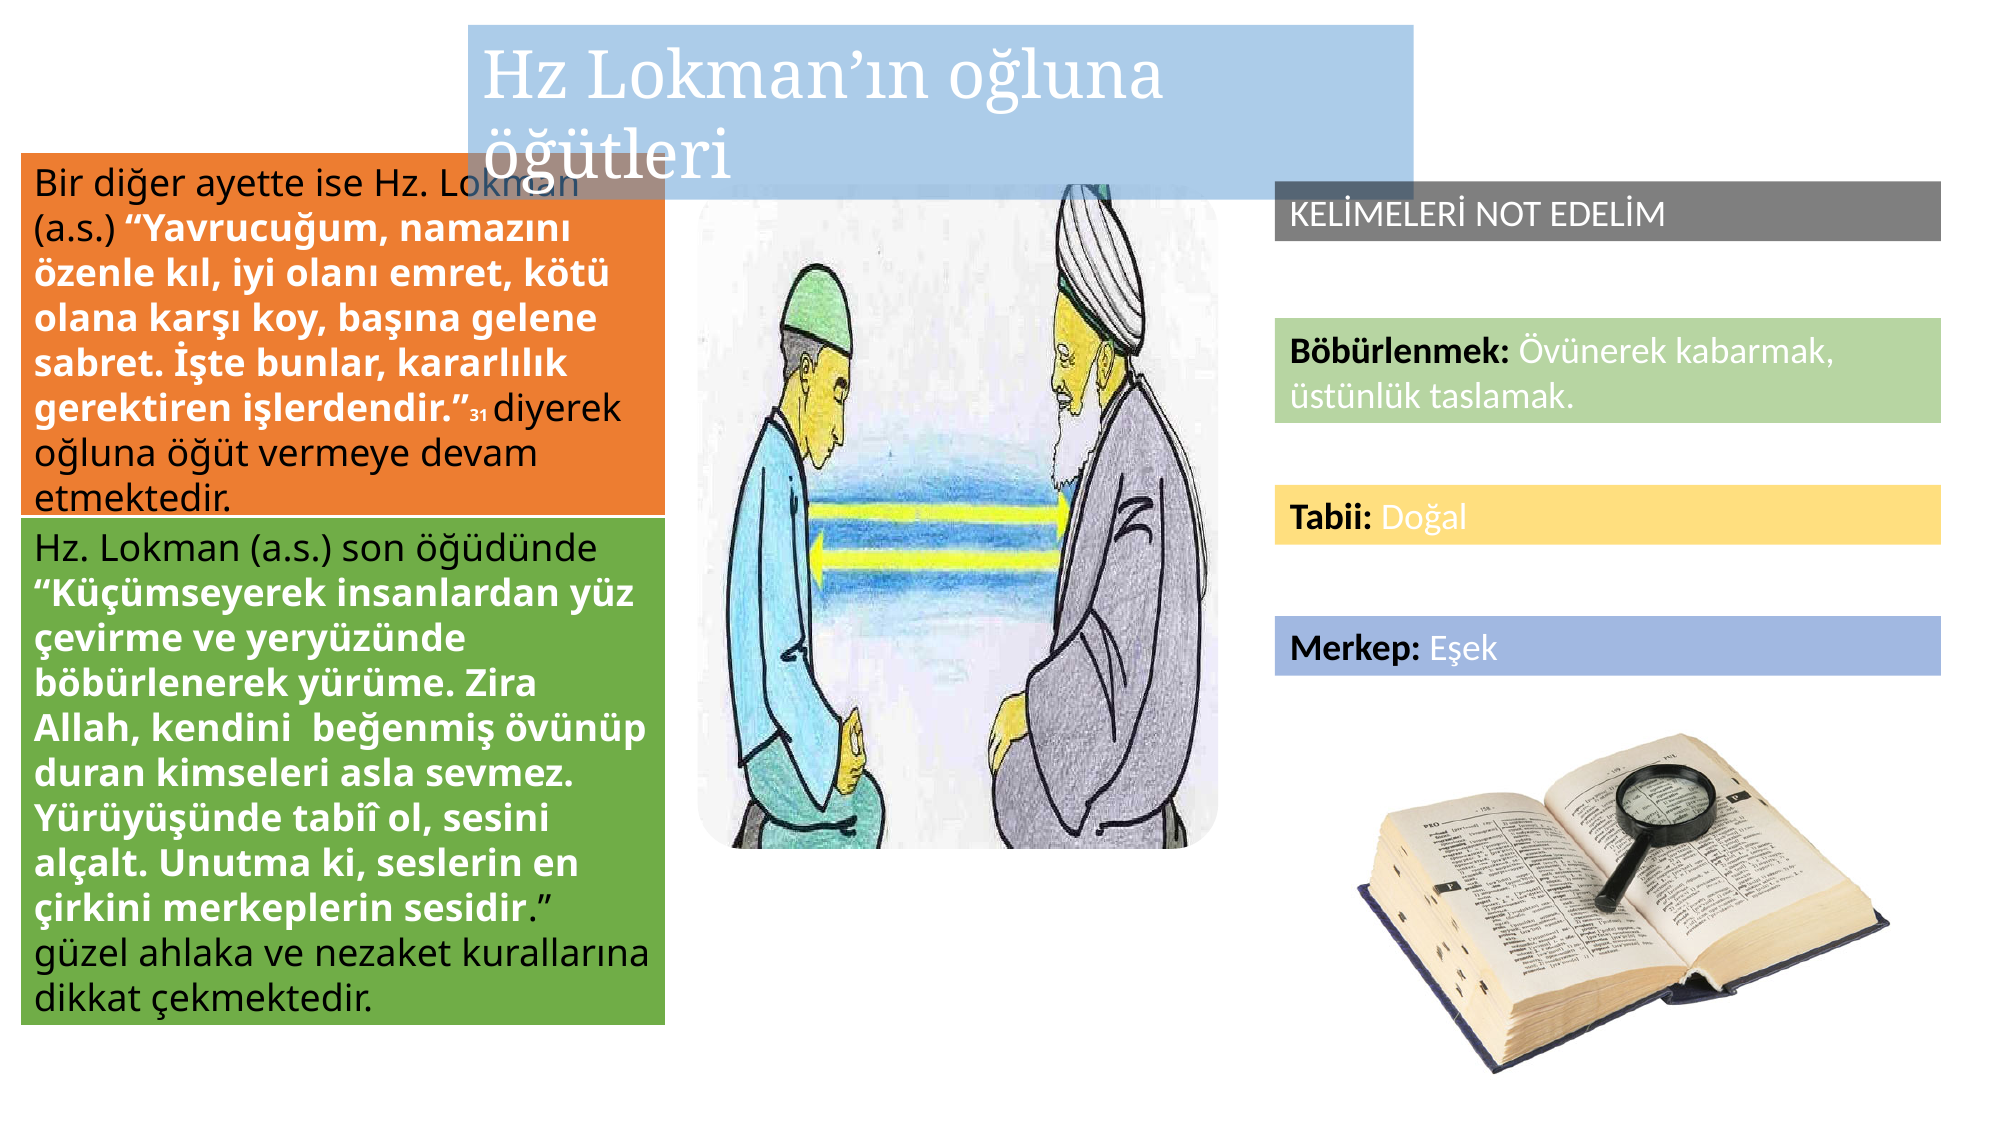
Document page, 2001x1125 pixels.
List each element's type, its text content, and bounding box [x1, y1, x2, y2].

text_box Hz Lokman’ın oğluna öğütleri [468, 24, 1414, 200]
text_box Böbürlenmek: Övünerek kabarmak, üstünlük taslamak. [1274, 318, 1941, 423]
text_box Hz. Lokman (a.s.) son öğüdünde “Küçümseyerek insanlardan yüz çevirme ve yeryüzünde böbürlenerek yürüme. Zira Allah, kendini beğenmiş övünüp duran kimseleri asla sevmez. Yürüyüşünde tabiî ol, sesini alçalt. Unutma ki, seslerin en çirkini merkeplerin sesidir.” güzel ahlaka ve nezaket kurallarına dikkat çekmektedir. [18, 515, 668, 1028]
text_box Merkep: Eşek [1274, 616, 1941, 676]
picture [697, 184, 1219, 849]
text_box Tabii: Doğal [1274, 484, 1941, 545]
picture [1329, 715, 1912, 1089]
text_box Bir diğer ayette ise Hz. Lokman (a.s.) “Yavrucuğum, namazını özenle kıl, iyi olanı emret, kötü olana karşı koy, başına gelene sabret. İşte bunlar, kararlılık gerektiren işlerdendir.”31 diyerek oğluna öğüt vermeye devam etmektedir. [18, 150, 668, 515]
text_box KELİMELERİ NOT EDELİM [1274, 181, 1941, 242]
